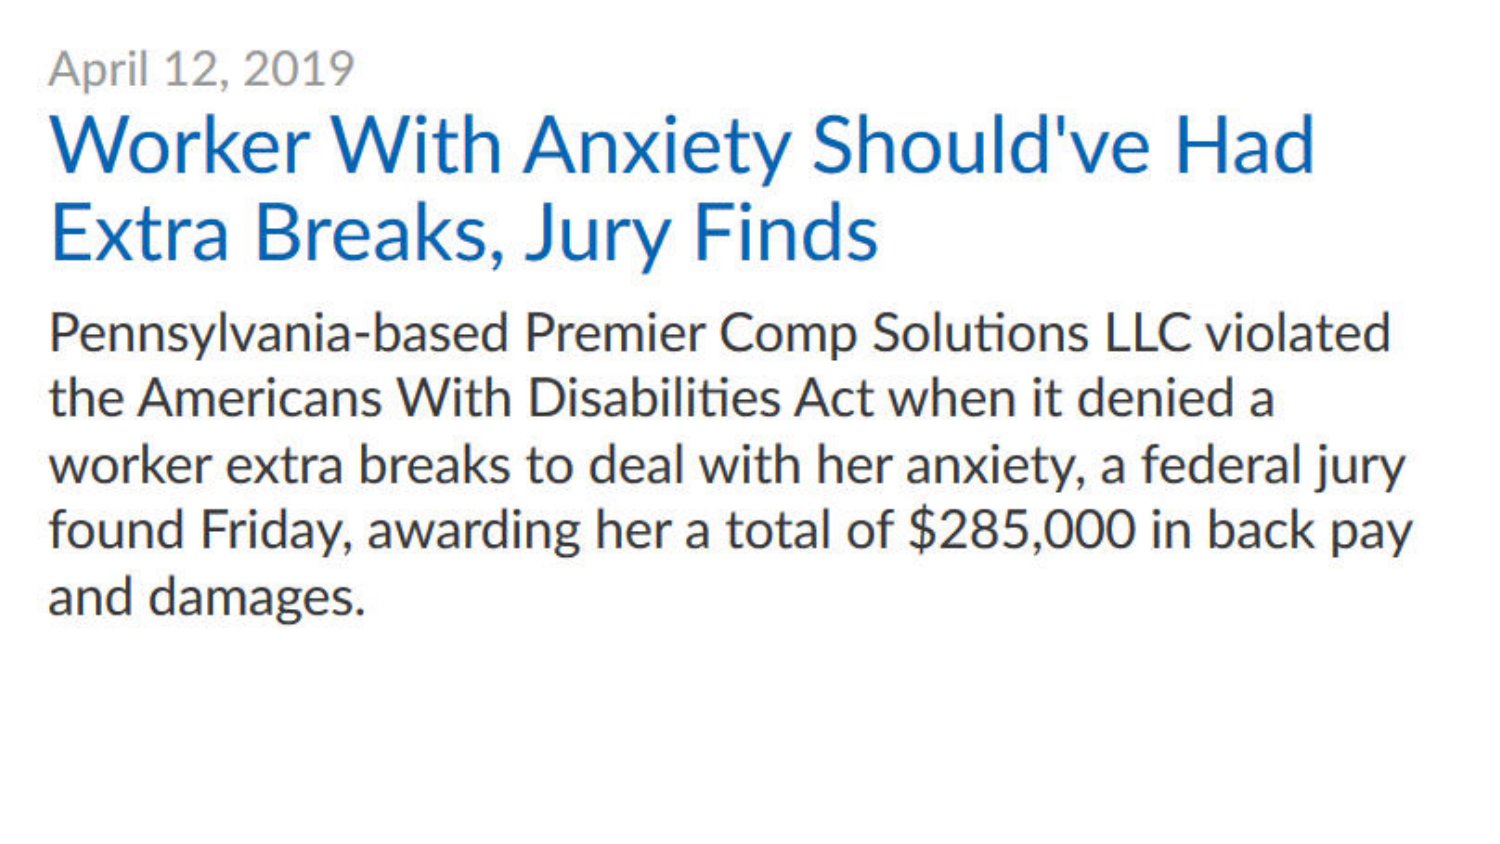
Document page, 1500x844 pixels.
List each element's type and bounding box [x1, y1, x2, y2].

list [37, 34, 1438, 648]
